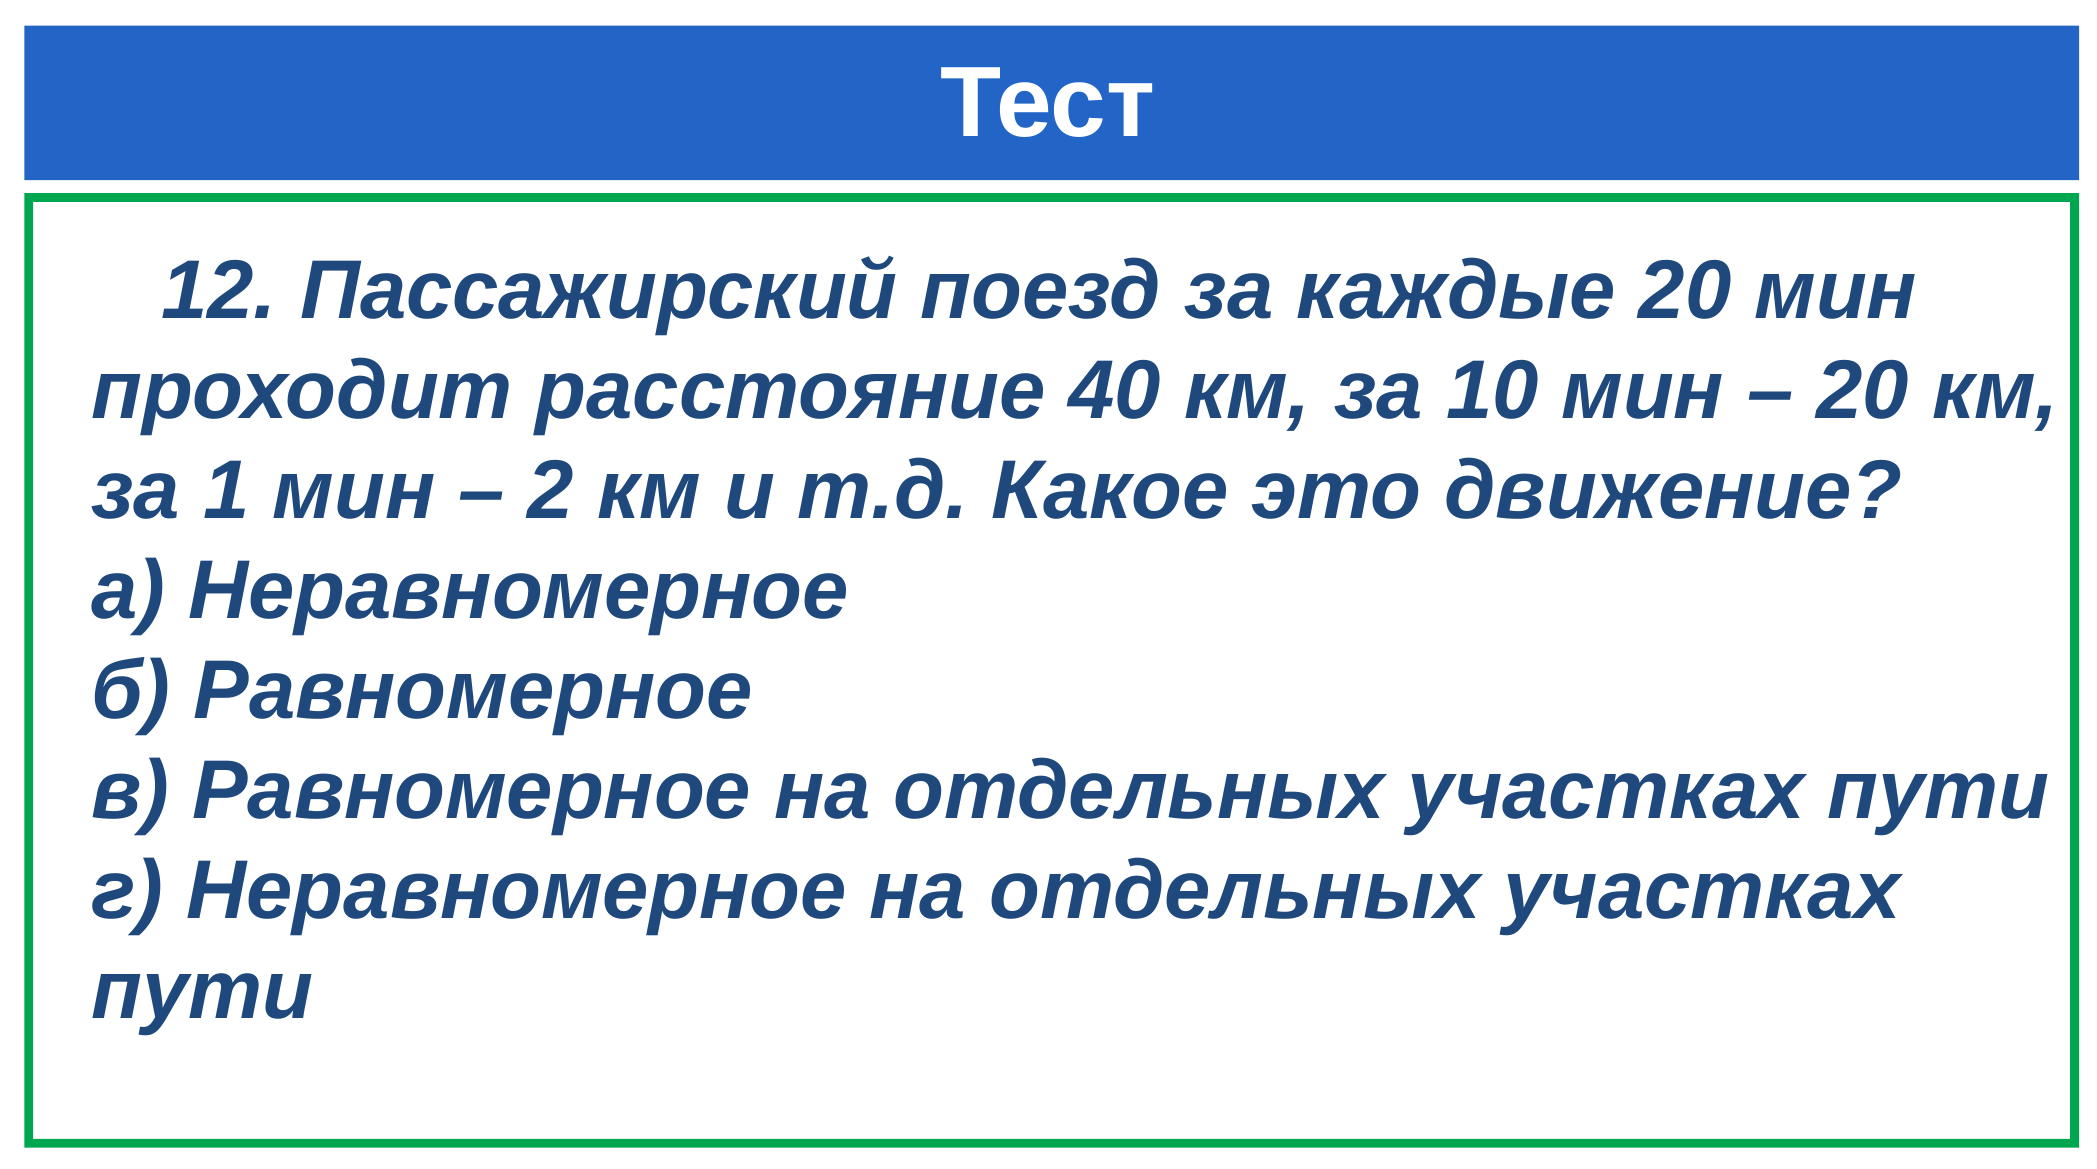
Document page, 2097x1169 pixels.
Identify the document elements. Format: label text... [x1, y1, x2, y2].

list 12. Пассажирский поезд за каждые 20 мин проходит расстояние 40 км, за 10 мин – 20 км, за 1 мин – 2 км и т.д. Какое это движение? а) Неравномерное б) Равномерное в) Равномерное на отдельных участках пути г) Неравномерное на отдельных участках пути [91, 235, 2076, 1043]
title Тест [109, 36, 1988, 159]
